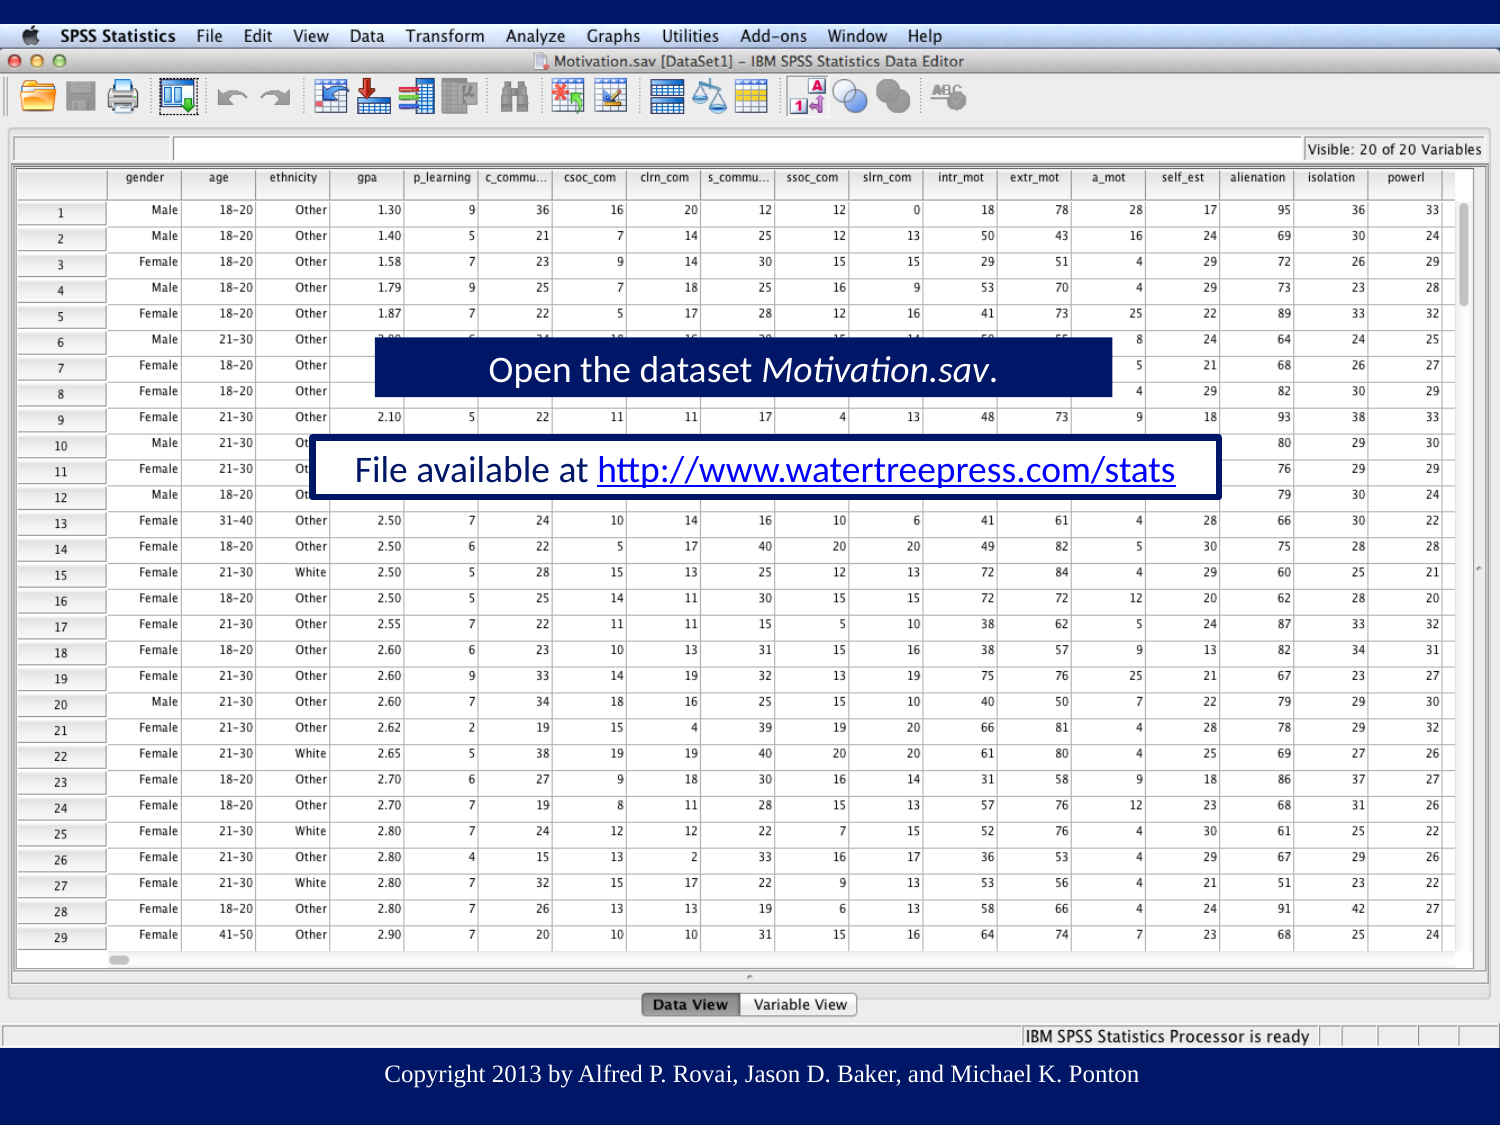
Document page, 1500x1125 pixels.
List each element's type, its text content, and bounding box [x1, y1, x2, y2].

footer Copyright 2013 by Alfred P. Rovai, Jason D. Baker, and Michael K. Ponton [262, 1056, 1263, 1103]
picture [0, 24, 1500, 1048]
